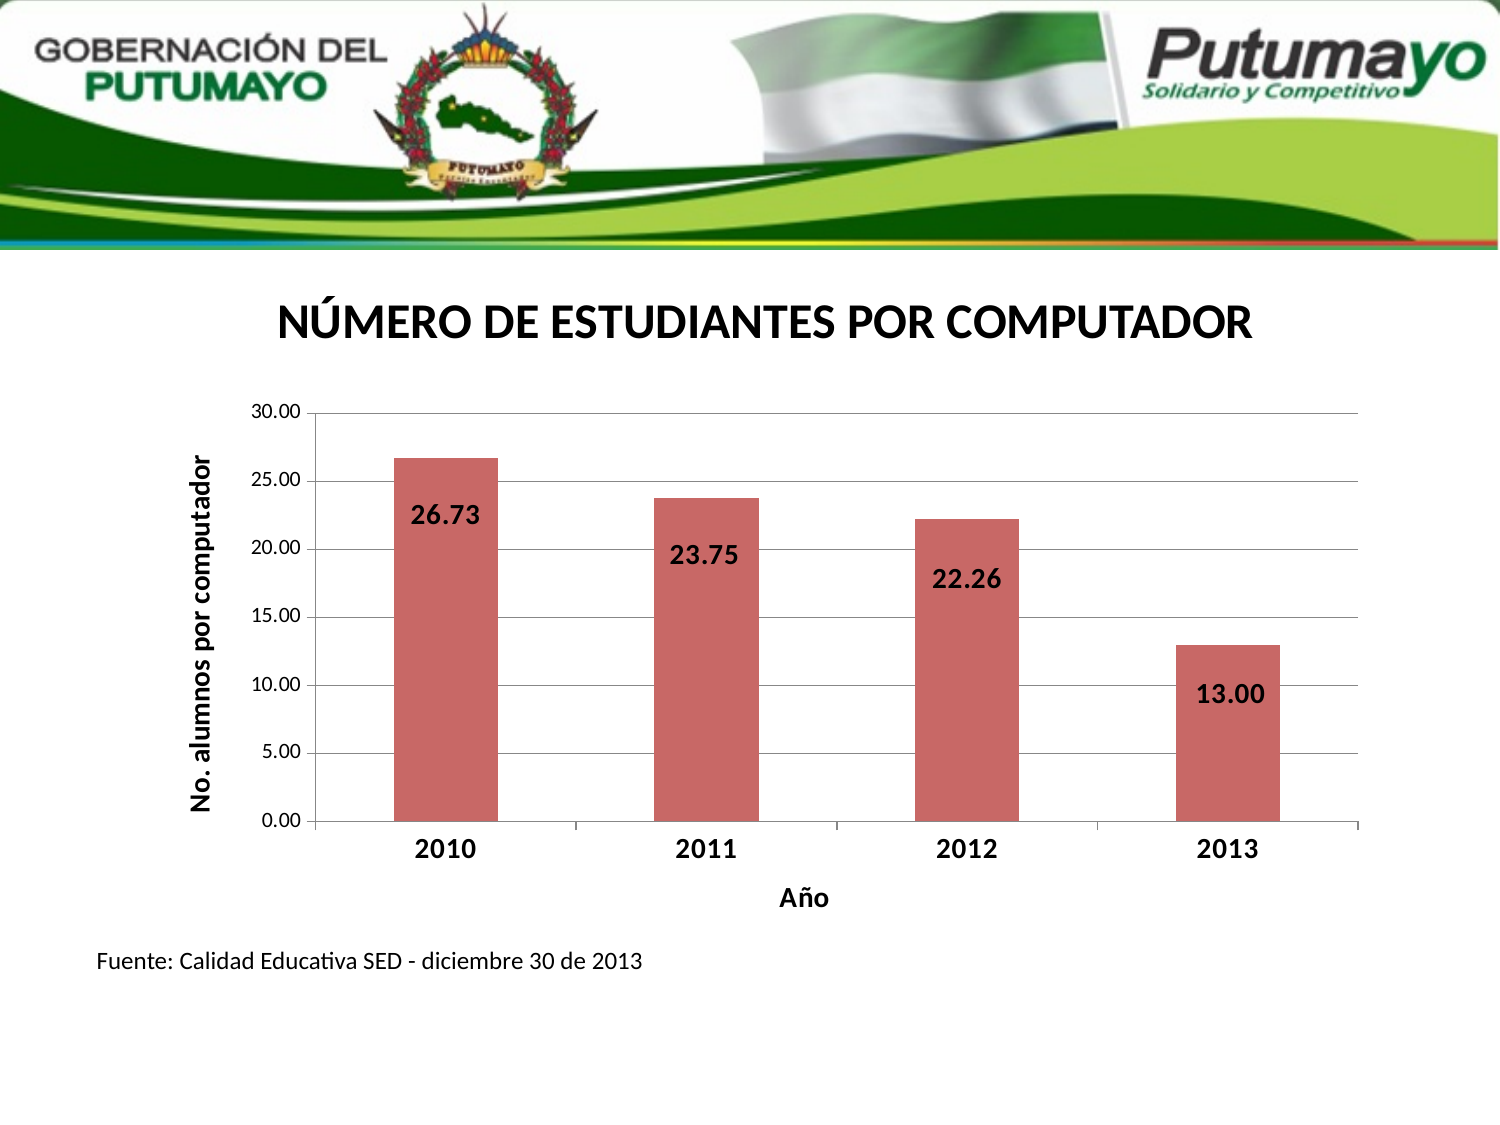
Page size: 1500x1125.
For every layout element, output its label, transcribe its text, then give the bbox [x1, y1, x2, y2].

text_box NÚMERO DE ESTUDIANTES POR COMPUTADOR [262, 281, 1270, 356]
chart [152, 390, 1383, 950]
text_box Fuente: Calidad Educativa SED - diciembre 30 de 2013 [81, 937, 1371, 983]
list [0, 0, 1500, 251]
